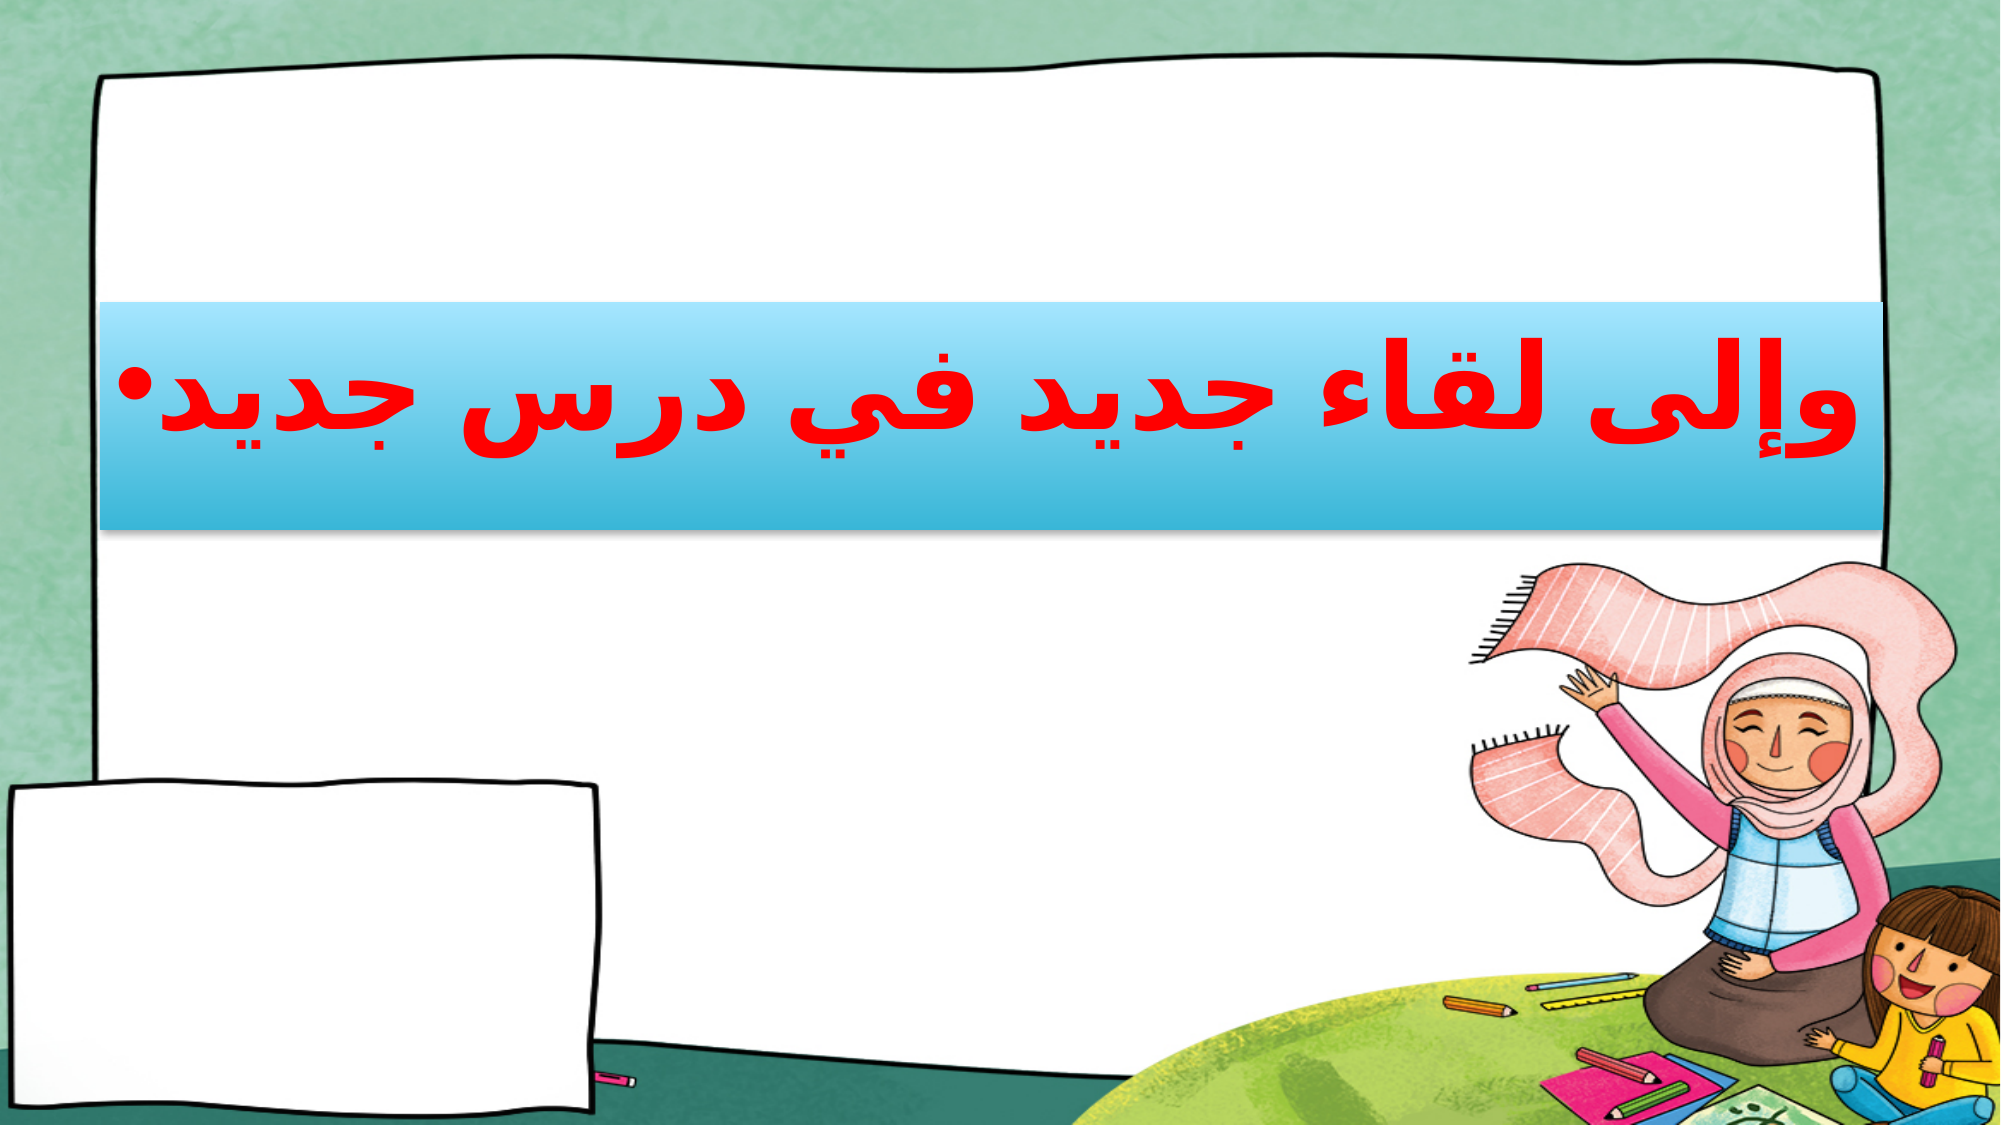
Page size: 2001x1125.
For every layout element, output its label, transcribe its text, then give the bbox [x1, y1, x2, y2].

picture [0, 0, 2001, 1125]
list وإلى لقاء جديد في درس جديد [99, 302, 1883, 530]
